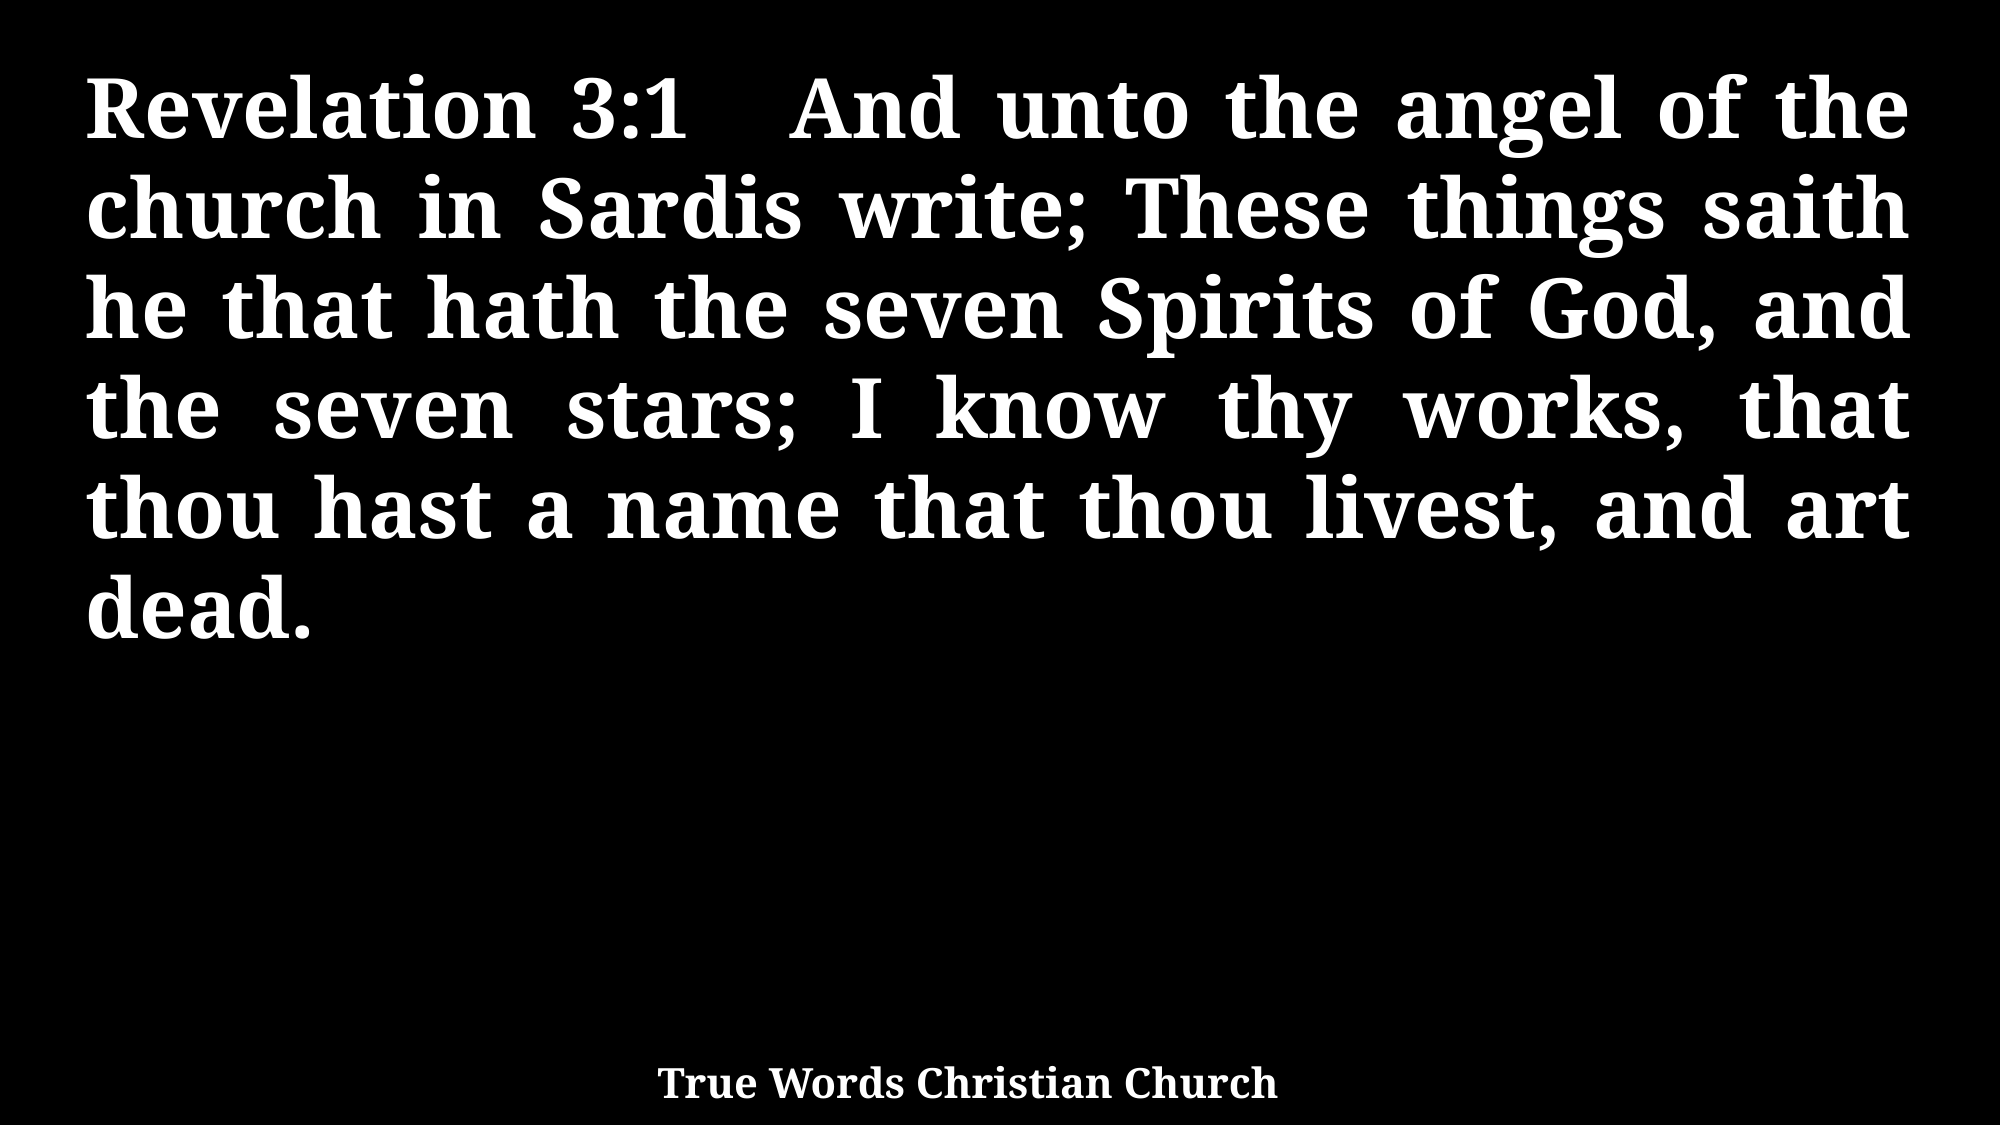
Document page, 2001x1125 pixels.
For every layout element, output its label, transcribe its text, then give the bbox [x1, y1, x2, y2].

text_box Revelation 3:1 And unto the angel of the church in Sardis write; These things saith he that hath the seven Spirits of God, and the seven stars; I know thy works, that thou hast a name that thou livest, and art dead. [71, 48, 1928, 663]
text_box True Words Christian Church [642, 1049, 1294, 1114]
